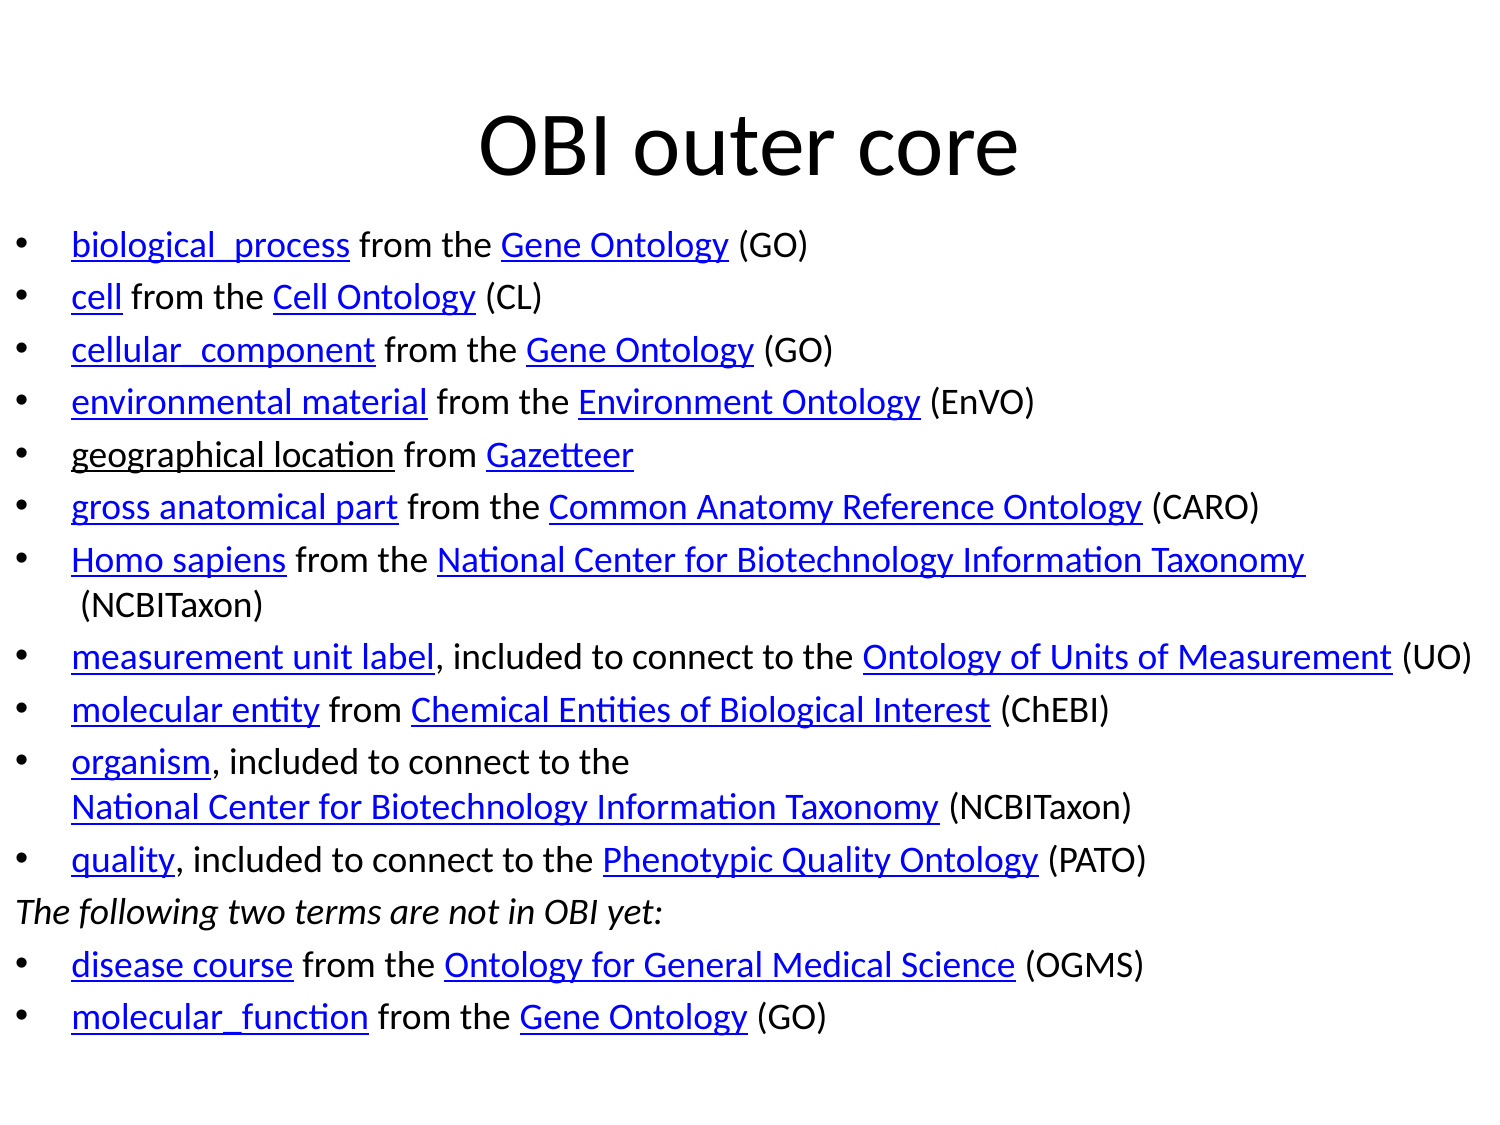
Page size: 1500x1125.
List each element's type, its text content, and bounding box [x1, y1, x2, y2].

title OBI outer core [75, 45, 1425, 212]
list biological_process from the Gene Ontology (GO) cell from the Cell Ontology (CL) cellular_component from the Gene Ontology (GO) environmental material from the Environment Ontology (EnVO) geographical location from Gazetteer gross anatomical part from the Common Anatomy Reference Ontology (CARO) Homo sapiens from the National Center for Biotechnology Information Taxonomy (NCBITaxon) measurement unit label, included to connect to the Ontology of Units of Measurement (UO) molecular entity from Chemical Entities of Biological Interest (ChEBI) organism, included to connect to the National Center for Biotechnology Information Taxonomy (NCBITaxon) quality, included to connect to the Phenotypic Quality Ontology (PATO) The following two terms are not in OBI yet: disease course from the Ontology for General Medical Science (OGMS) molecular_function from the Gene Ontology (GO) [0, 212, 1500, 955]
